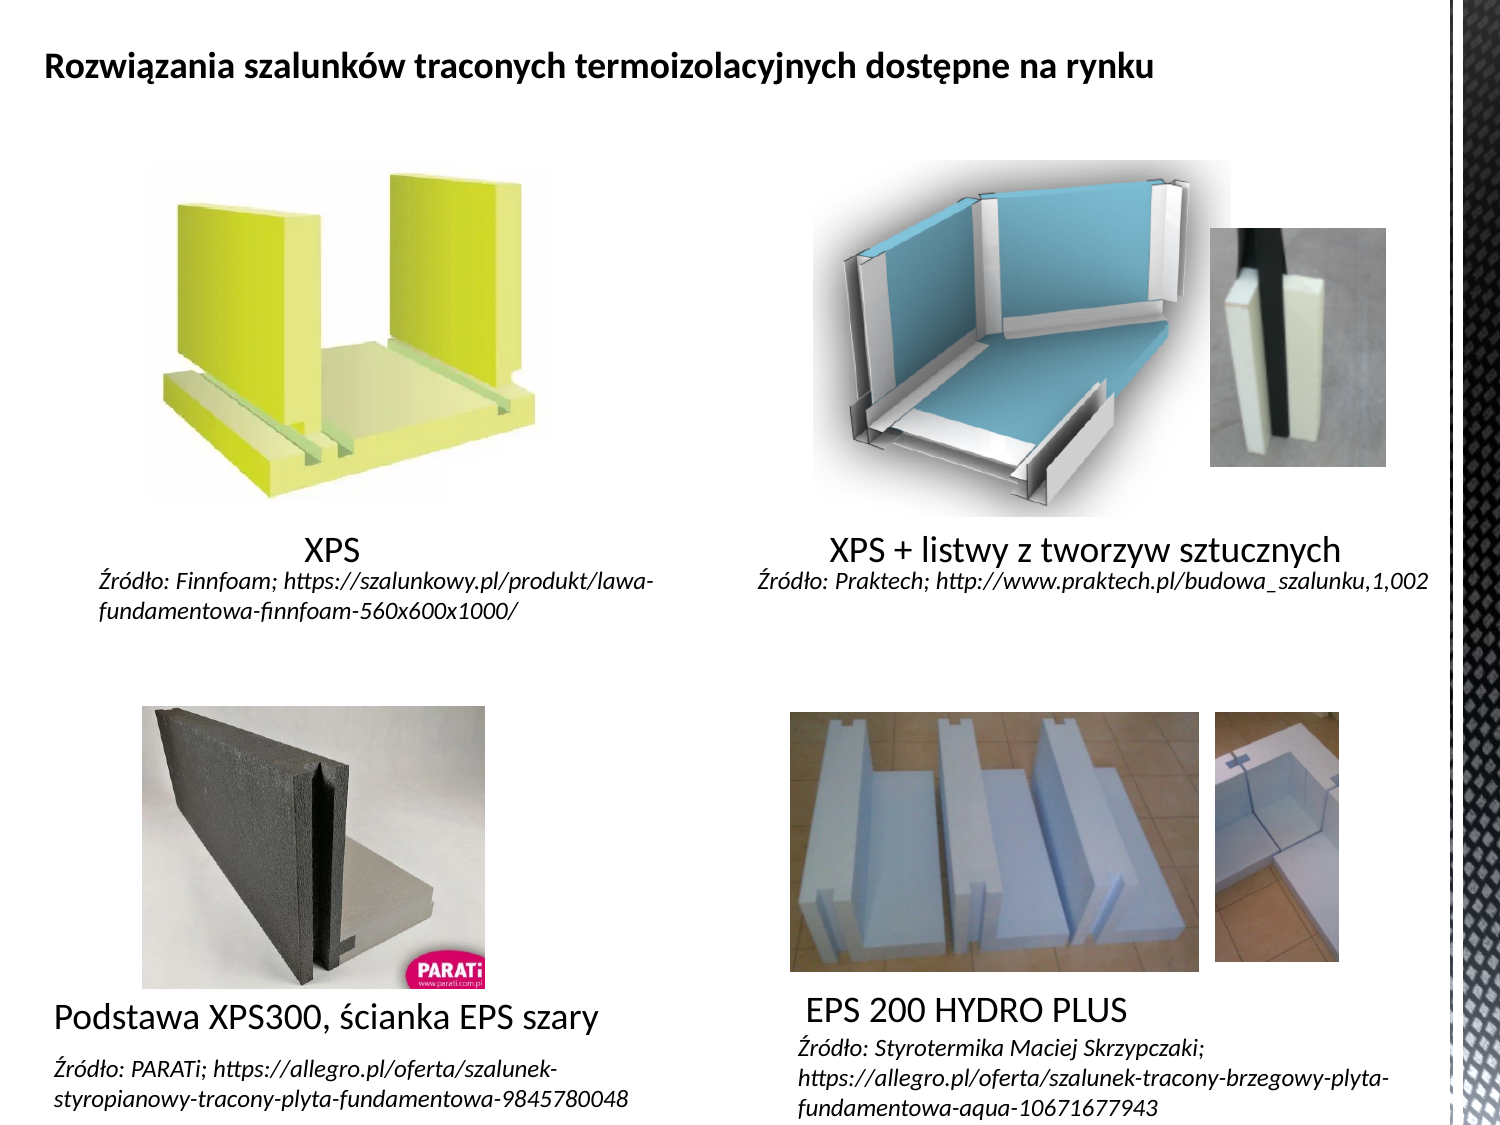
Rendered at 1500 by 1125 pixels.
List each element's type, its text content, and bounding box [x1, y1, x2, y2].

text_box XPS [175, 511, 489, 556]
text_box Źródło: PARATi; https://allegro.pl/oferta/szalunek-styropianowy-tracony-plyta-fundamentowa-9845780048 [39, 1045, 701, 1120]
picture [1447, 602, 1500, 1125]
picture [141, 704, 485, 990]
picture [790, 711, 1200, 972]
text_box Źródło: Styrotermika Maciej Skrzypczaki; https://allegro.pl/oferta/szalunek-tracony-brzegowy-plyta-fundamentowa-aqua-10671677943 [783, 1024, 1445, 1125]
text_box EPS 200 HYDRO PLUS [790, 955, 1339, 1024]
text_box Źródło: Finnfoam; https://szalunkowy.pl/produkt/lawa-fundamentowa-finnfoam-560x600x1000/ [84, 556, 746, 632]
text_box Rozwiązania szalunków traconych termoizolacyjnych dostępne na rynku [29, 34, 1171, 94]
picture [1215, 711, 1339, 962]
text_box XPS + listwy z tworzyw sztucznych [783, 495, 1389, 556]
picture [148, 162, 555, 502]
picture [1447, 0, 1500, 556]
text_box Podstawa XPS300, ścianka EPS szary [39, 961, 666, 1044]
text_box Źródło: Praktech; http://www.praktech.pl/budowa_szalunku,1,002 [742, 556, 1500, 602]
picture [813, 160, 1386, 517]
